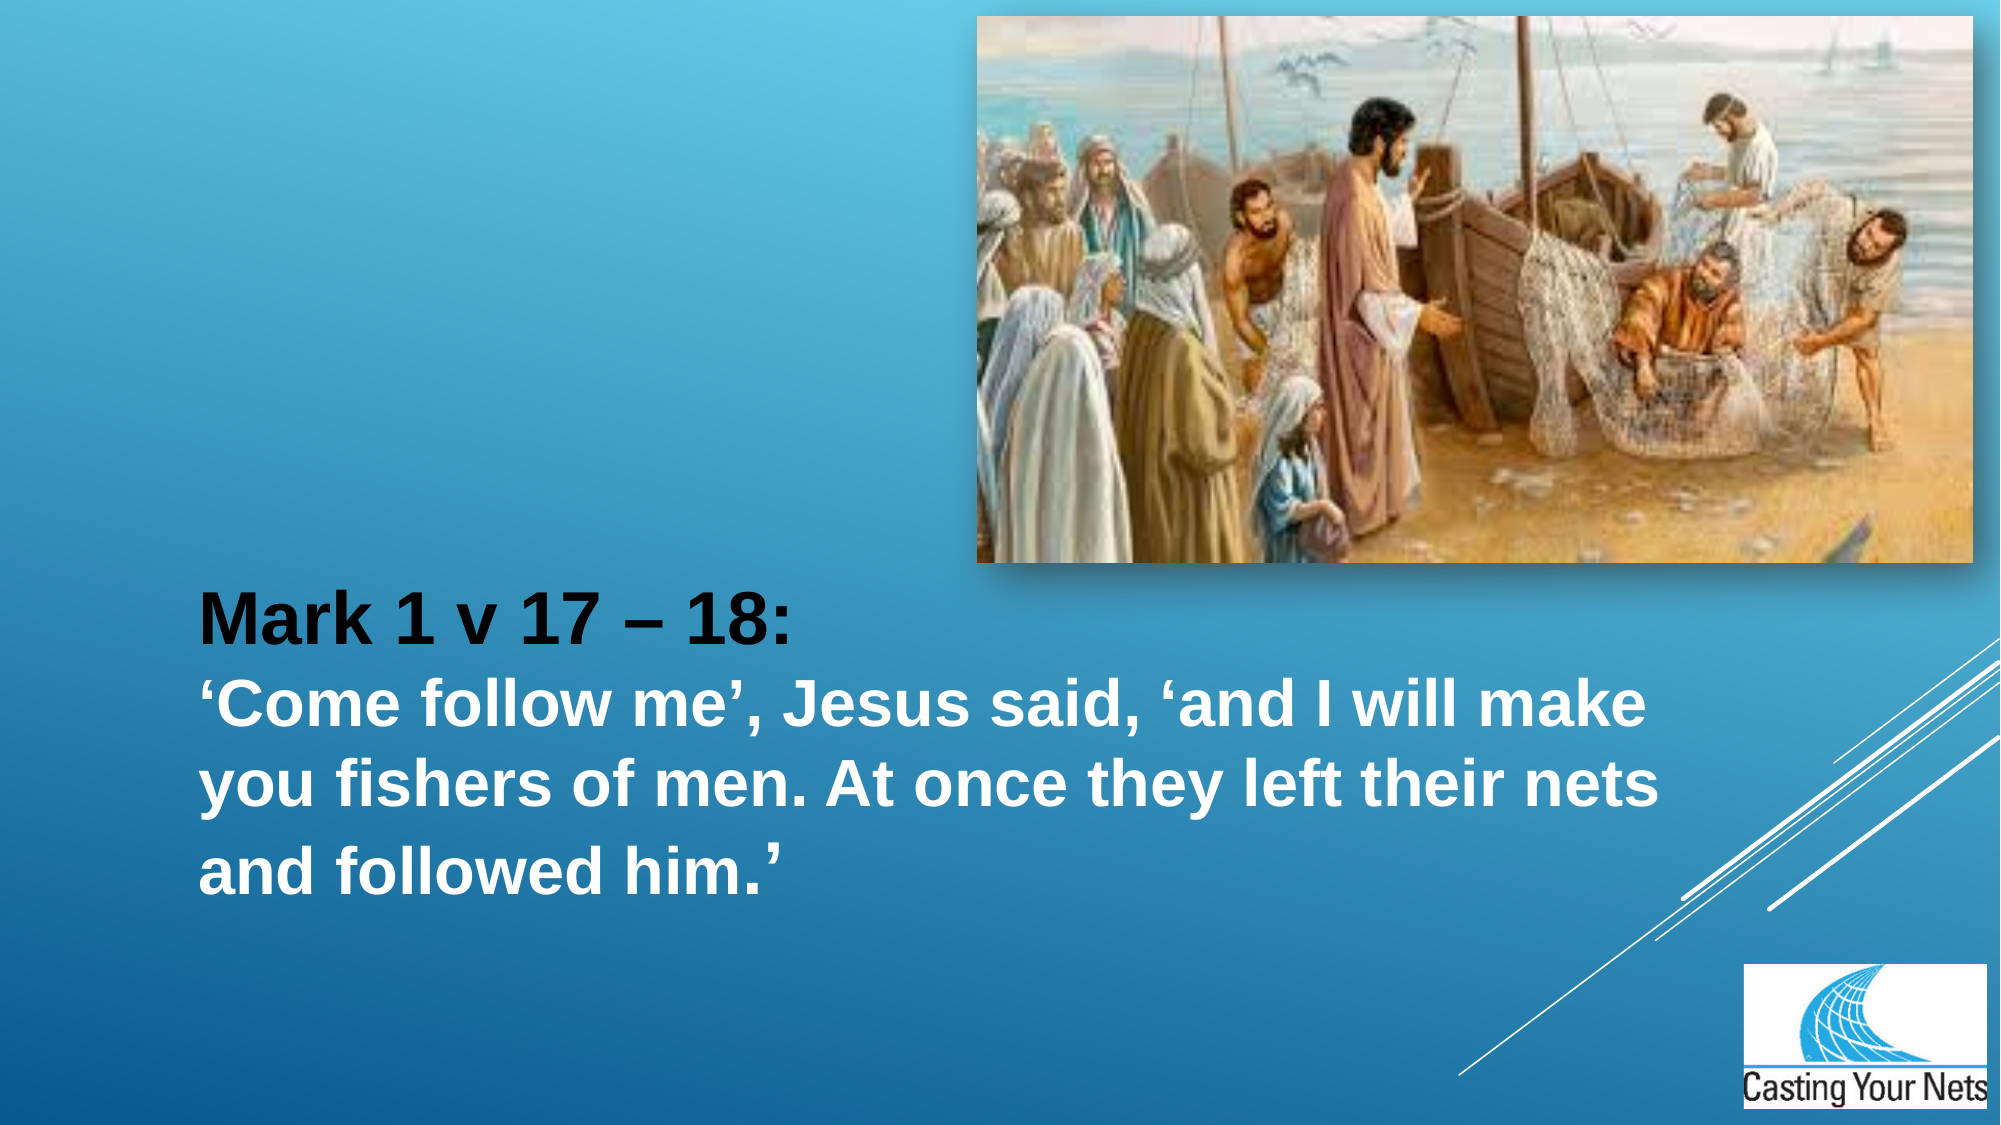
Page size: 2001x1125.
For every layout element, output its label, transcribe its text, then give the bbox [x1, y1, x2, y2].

picture [1743, 964, 1988, 1109]
text_box Mark 1 v 17 – 18: ‘Come follow me’, Jesus said, ‘and I will make you fishers of men. At once they left their nets and followed him.’ [183, 562, 1771, 918]
picture [976, 16, 1973, 564]
